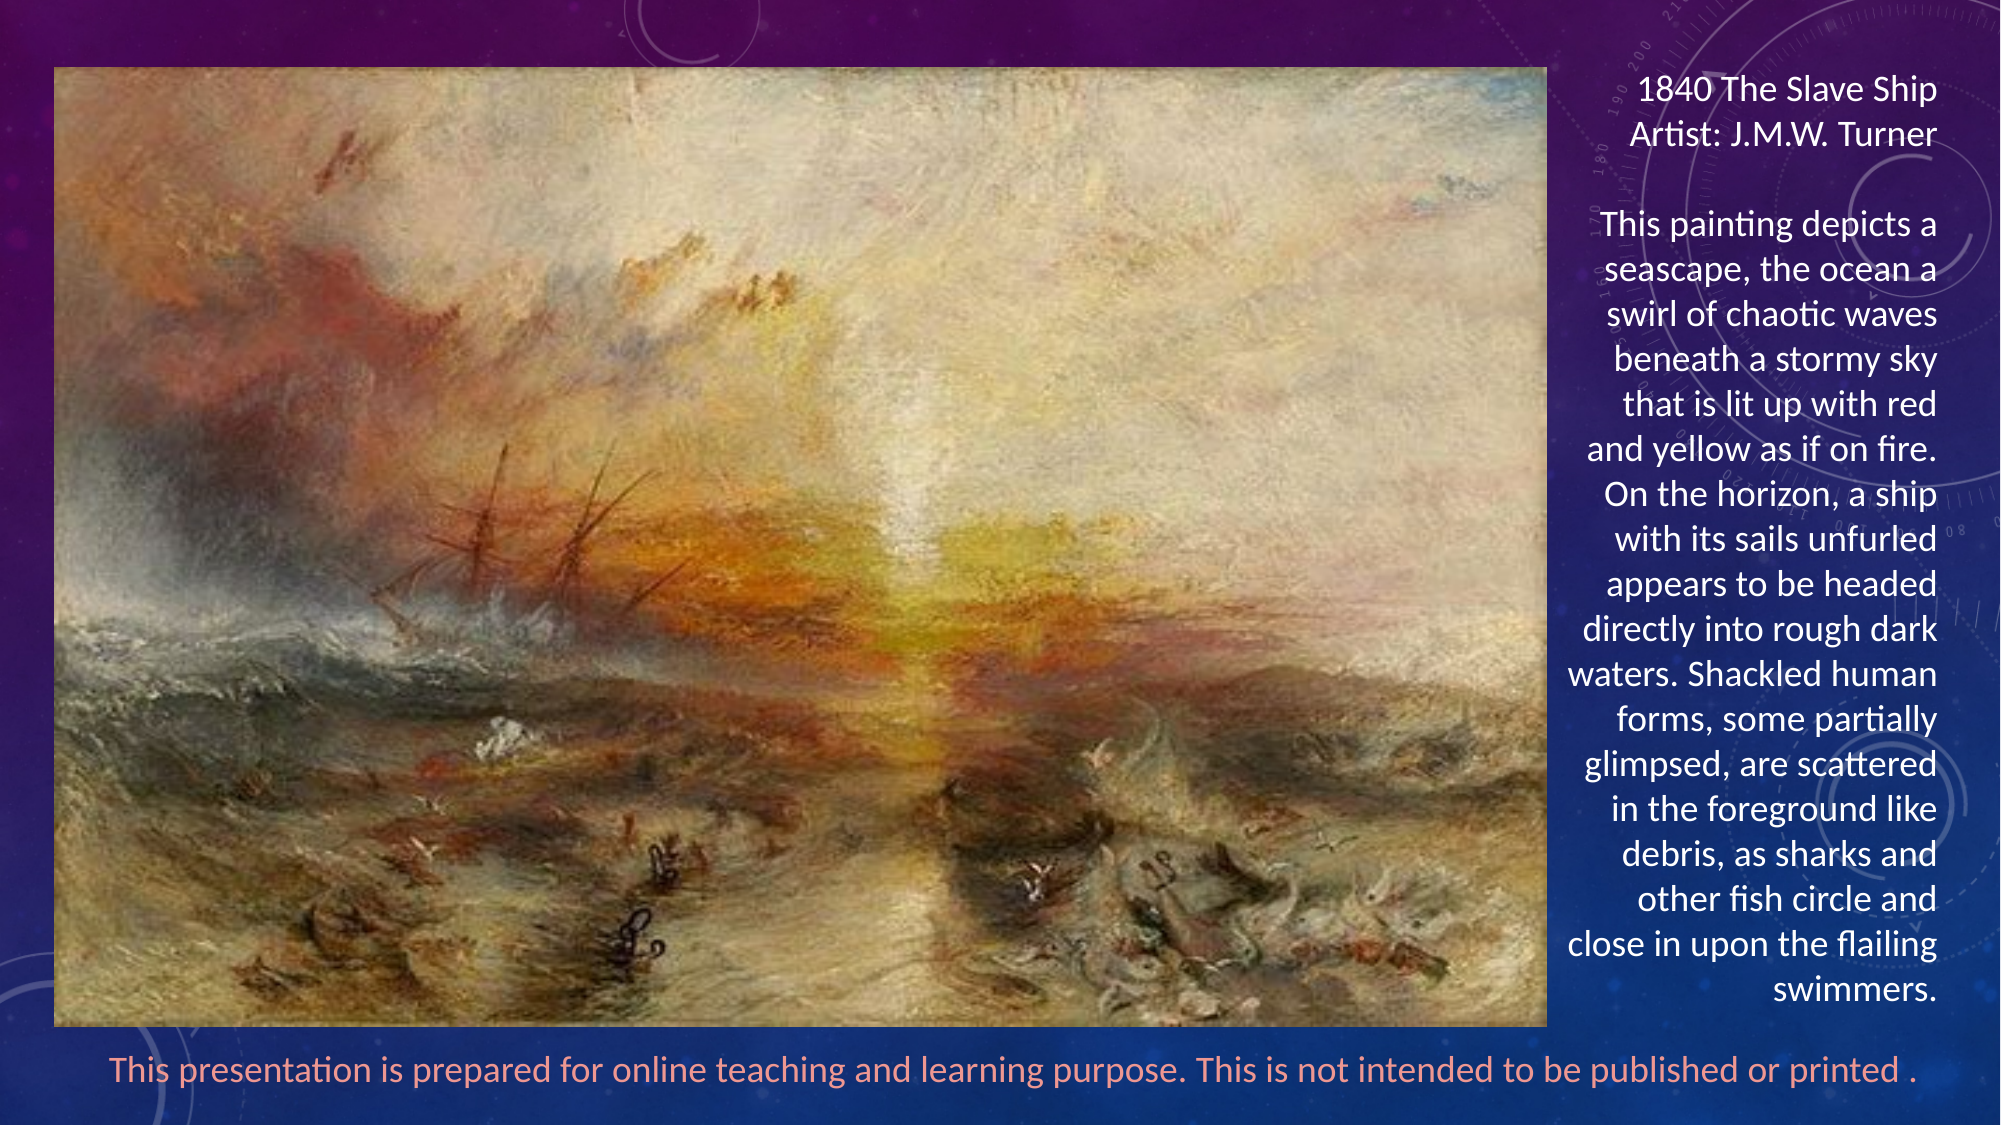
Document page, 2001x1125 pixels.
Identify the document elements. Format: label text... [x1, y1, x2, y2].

text_box 1840 The Slave Ship Artist: J.M.W. Turner This painting depicts a seascape, the ocean a swirl of chaotic waves beneath a stormy sky that is lit up with red and yellow as if on fire. On the horizon, a ship with its sails unfurled appears to be headed directly into rough dark waters. Shackled human forms, some partially glimpsed, are scattered in the foreground like debris, as sharks and other fish circle and close in upon the flailing swimmers. [1546, 56, 1953, 1038]
picture [0, 0, 2001, 1125]
text_box This presentation is prepared for online teaching and learning purpose. This is not intended to be published or printed . [93, 1038, 1984, 1098]
